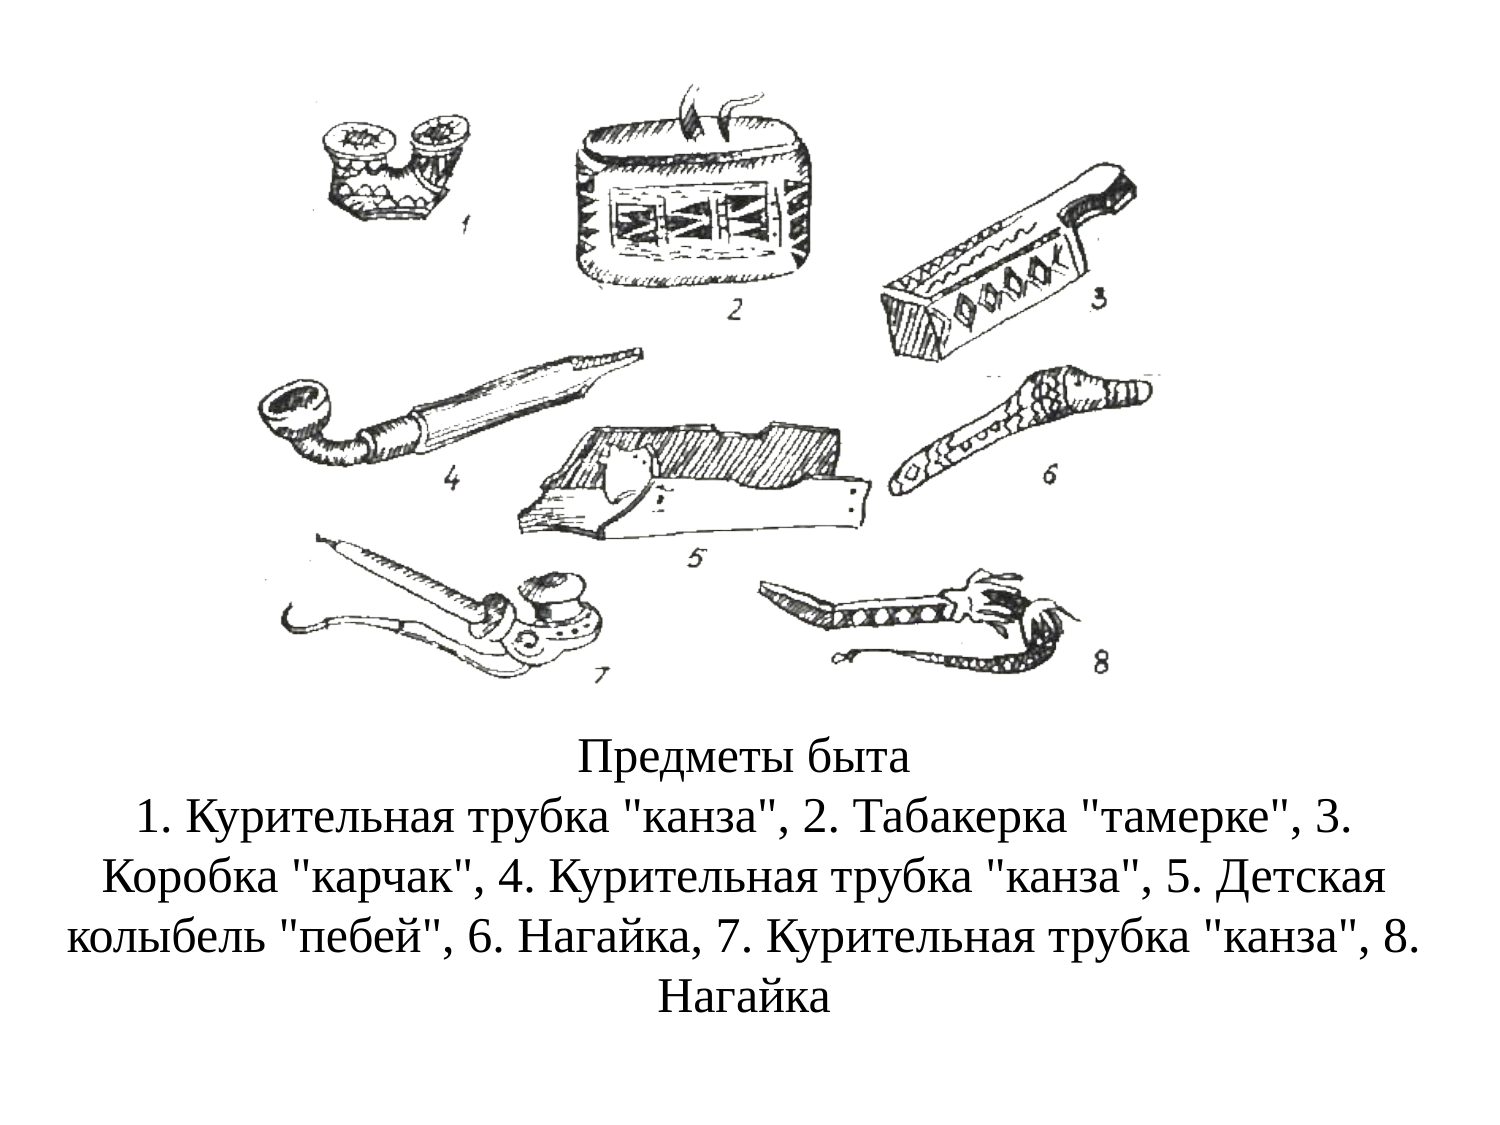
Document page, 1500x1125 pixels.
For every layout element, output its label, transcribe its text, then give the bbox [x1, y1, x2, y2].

picture [245, 70, 1173, 704]
list Предметы быта 1. Курительная трубка "канза", 2. Табакерка "тамерке", 3. Коробка "карчак", 4. Курительная трубка "канза", 5. Детская колыбель "пебей", 6. Нагайка, 7. Курительная трубка "канза", 8. Нагайка [35, 714, 1454, 1043]
